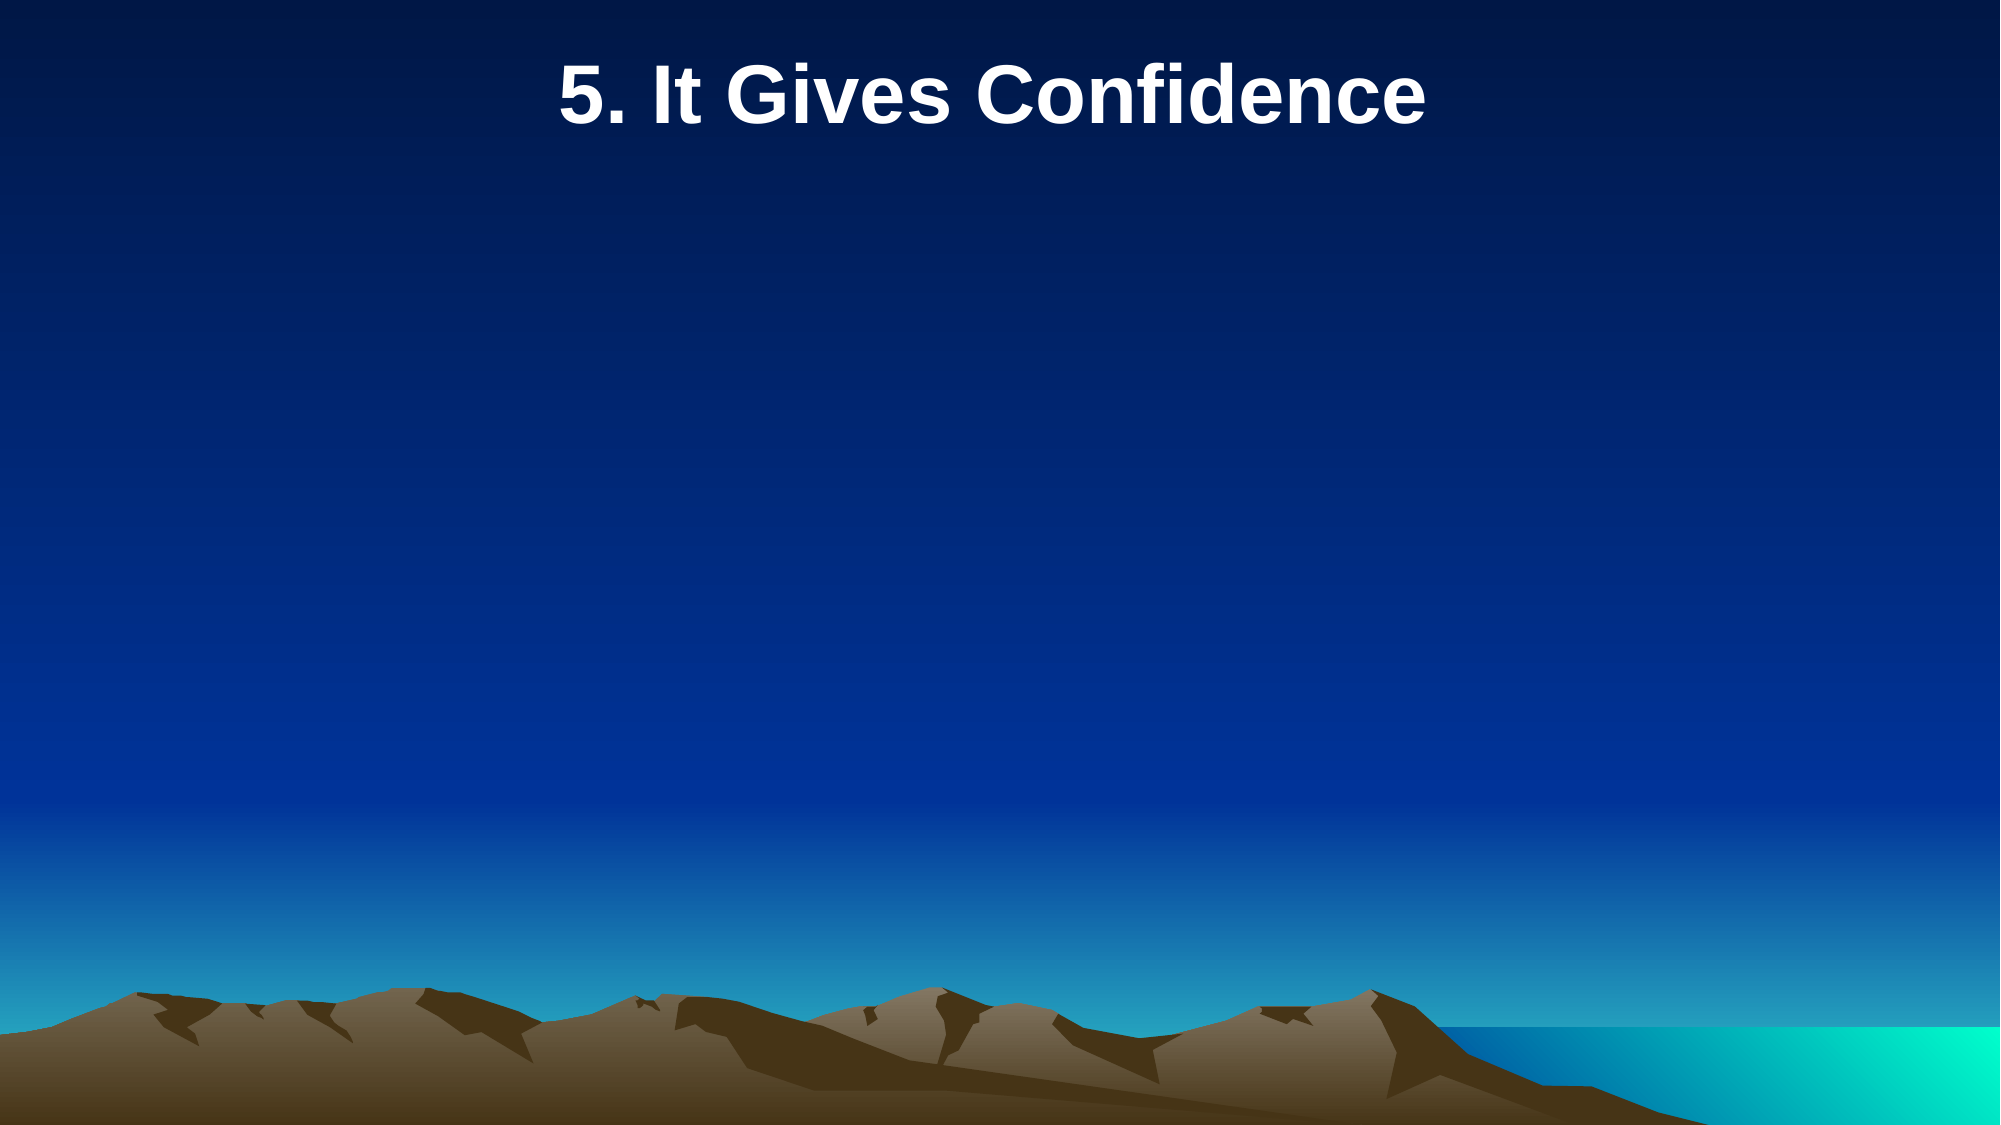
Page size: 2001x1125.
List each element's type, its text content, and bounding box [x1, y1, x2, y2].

text_box 5. It Gives Confidence [262, 32, 1725, 248]
